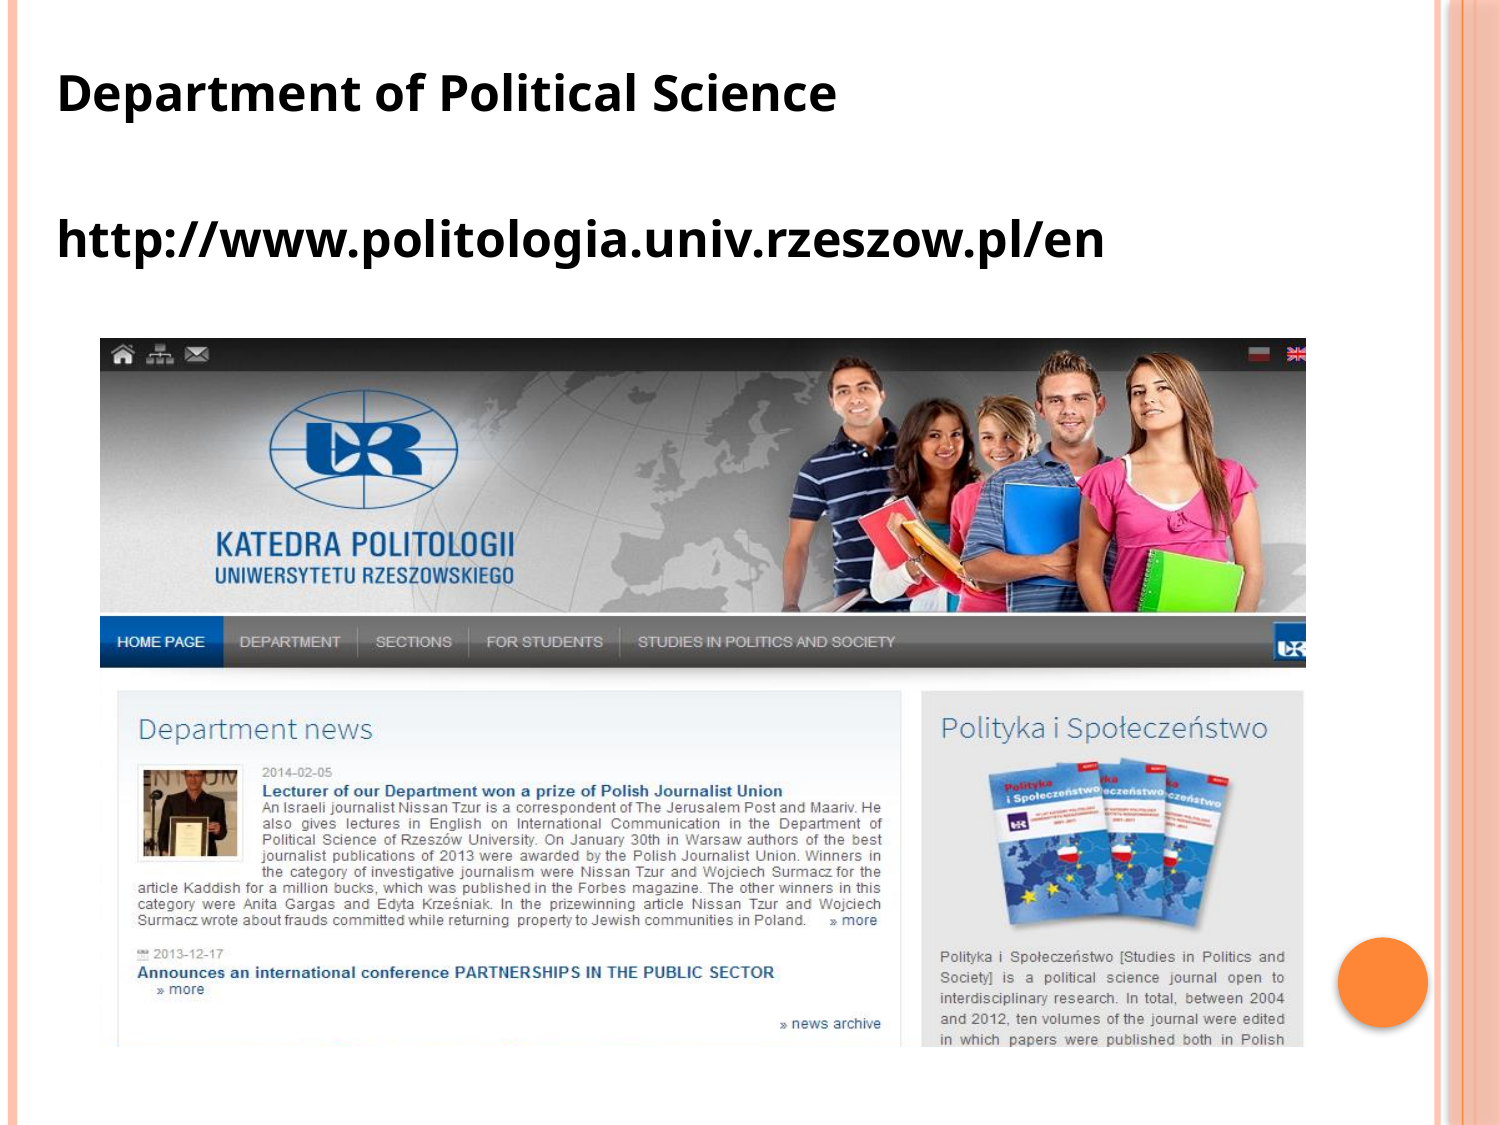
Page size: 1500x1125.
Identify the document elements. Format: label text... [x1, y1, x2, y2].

picture [99, 337, 1306, 1048]
list Department of Political Science http://www.politologia.univ.rzeszow.pl/en [41, 54, 1424, 1047]
